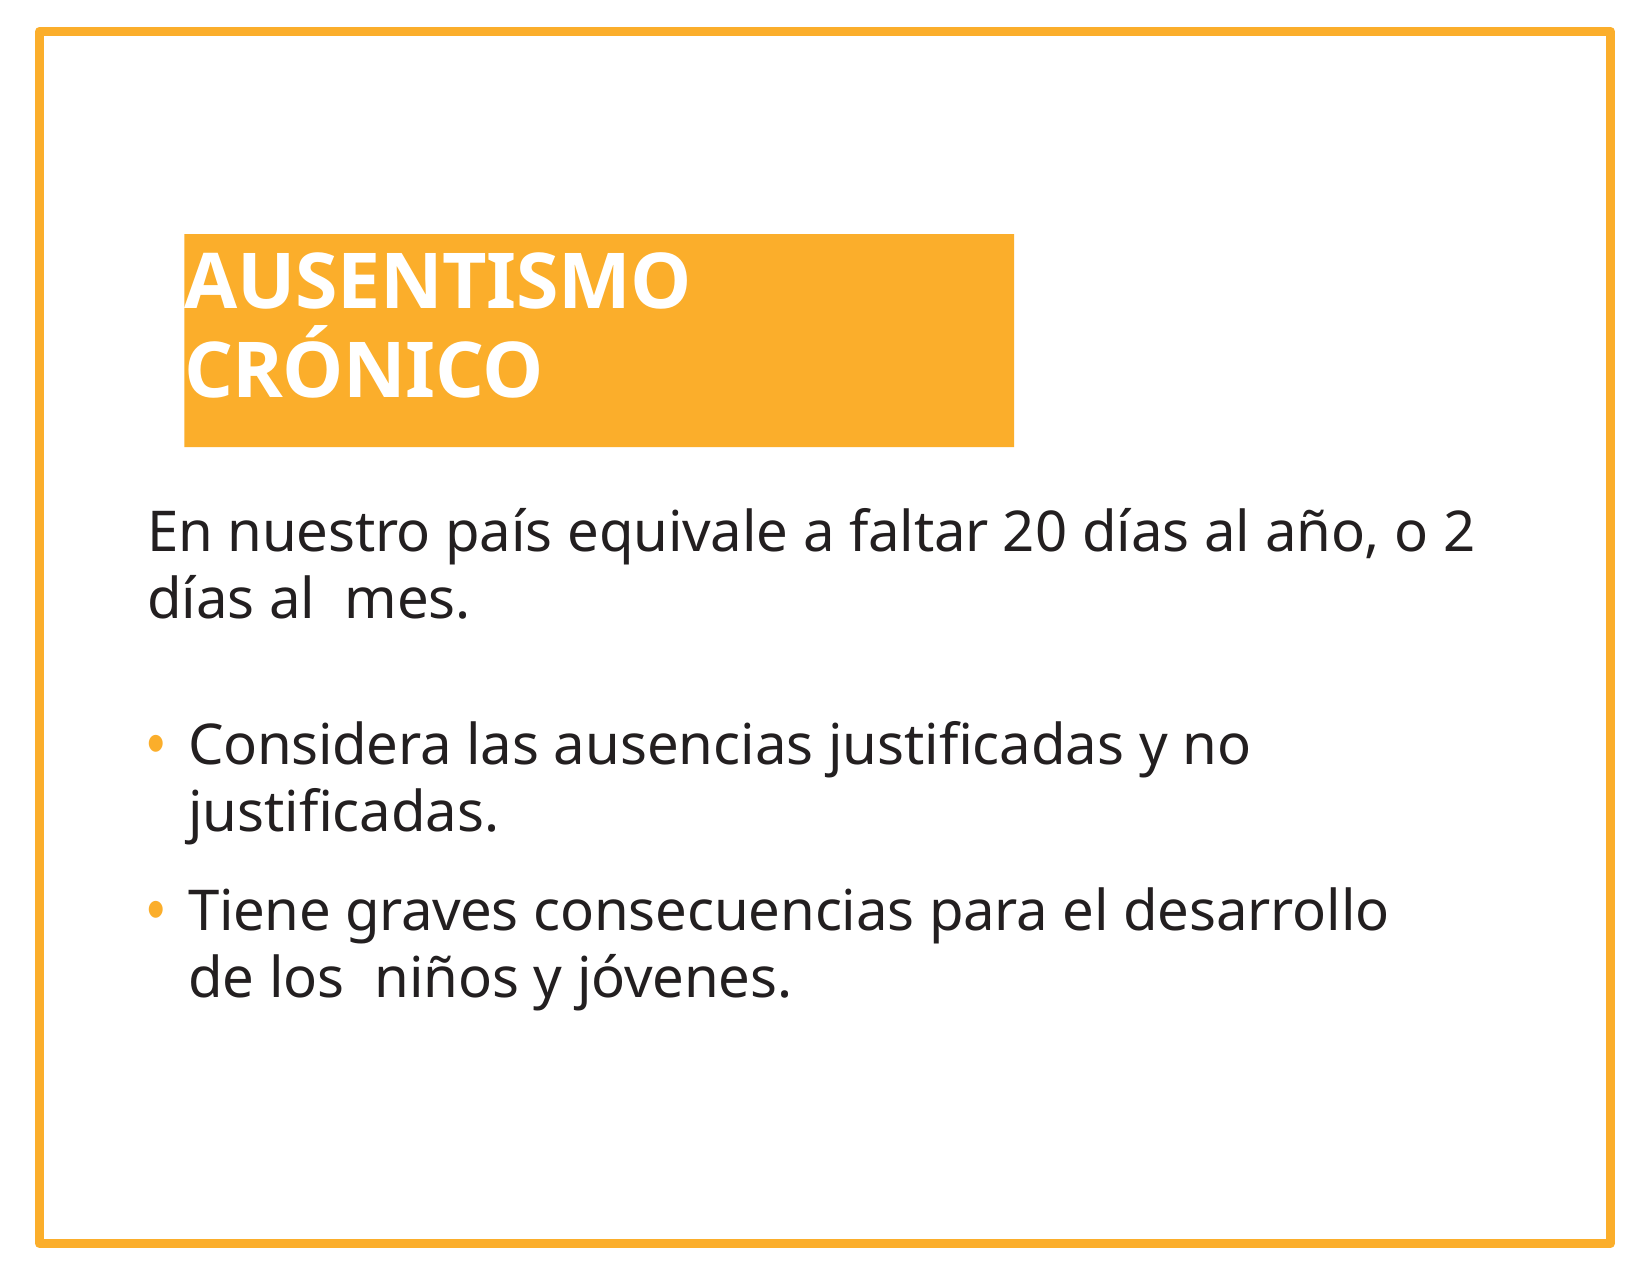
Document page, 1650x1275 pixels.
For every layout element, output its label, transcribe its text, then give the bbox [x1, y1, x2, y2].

title AUSENTISMO CRÓNICO [184, 234, 1015, 448]
text_box En nuestro país equivale a faltar 20 días al año, o 2 días al mes. Considera las ausencias justificadas y no justificadas. Tiene graves consecuencias para el desarrollo de los niños y jóvenes. [144, 492, 1497, 1010]
